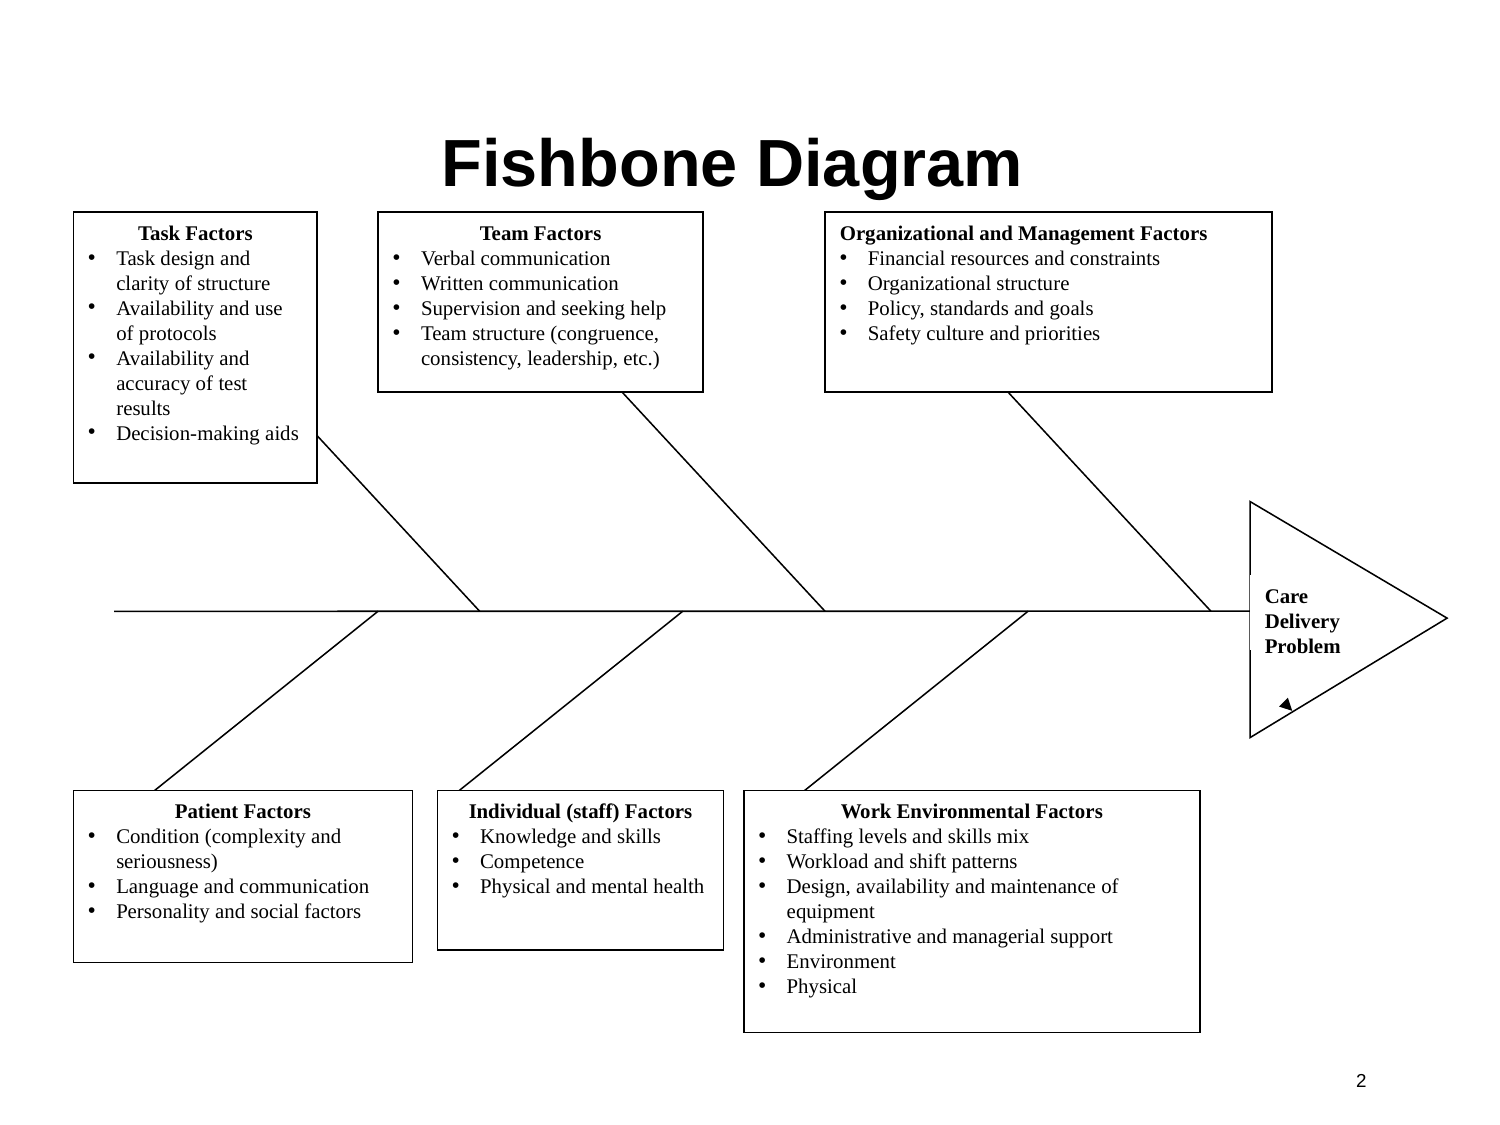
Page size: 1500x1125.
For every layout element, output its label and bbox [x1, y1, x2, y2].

text_box [12, 112, 1475, 1050]
